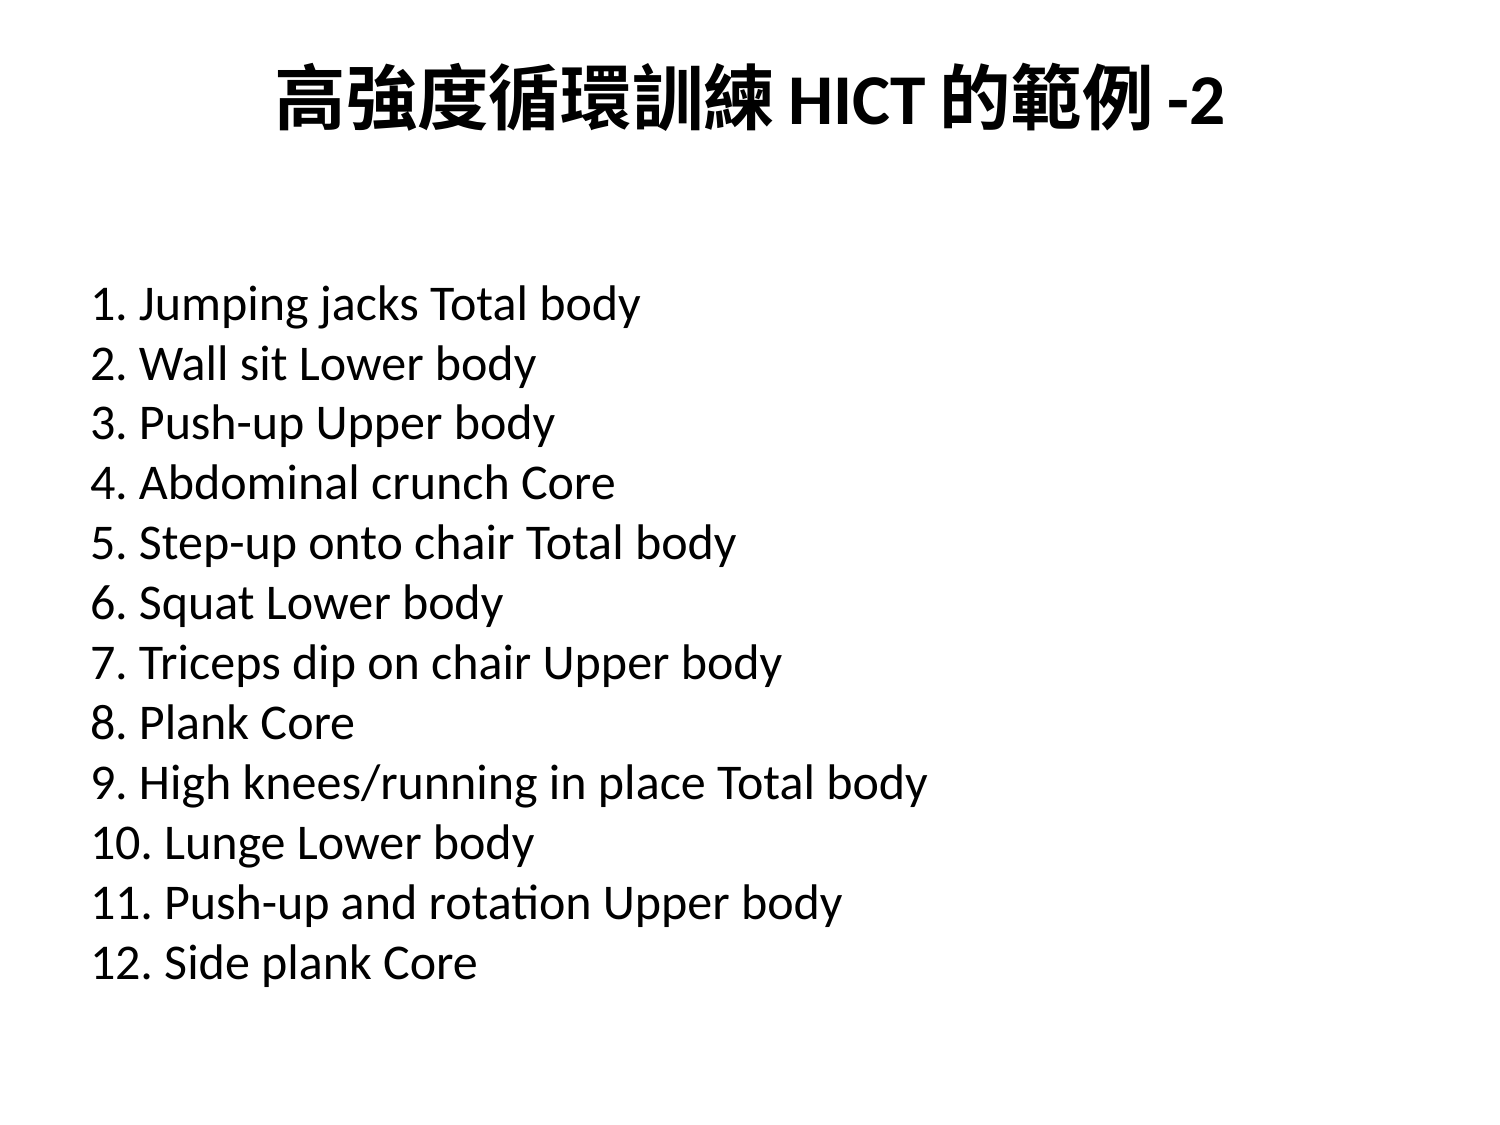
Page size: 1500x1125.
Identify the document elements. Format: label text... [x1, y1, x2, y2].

list 1. Jumping jacks Total body 2. Wall sit Lower body 3. Push-up Upper body 4. Abdominal crunch Core 5. Step-up onto chair Total body 6. Squat Lower body 7. Triceps dip on chair Upper body 8. Plank Core 9. High knees/running in place Total body 10. Lunge Lower body 11. Push-up and rotation Upper body 12. Side plank Core [75, 262, 1425, 1005]
title 高強度循環訓練HICT的範例-2 [75, 45, 1425, 233]
